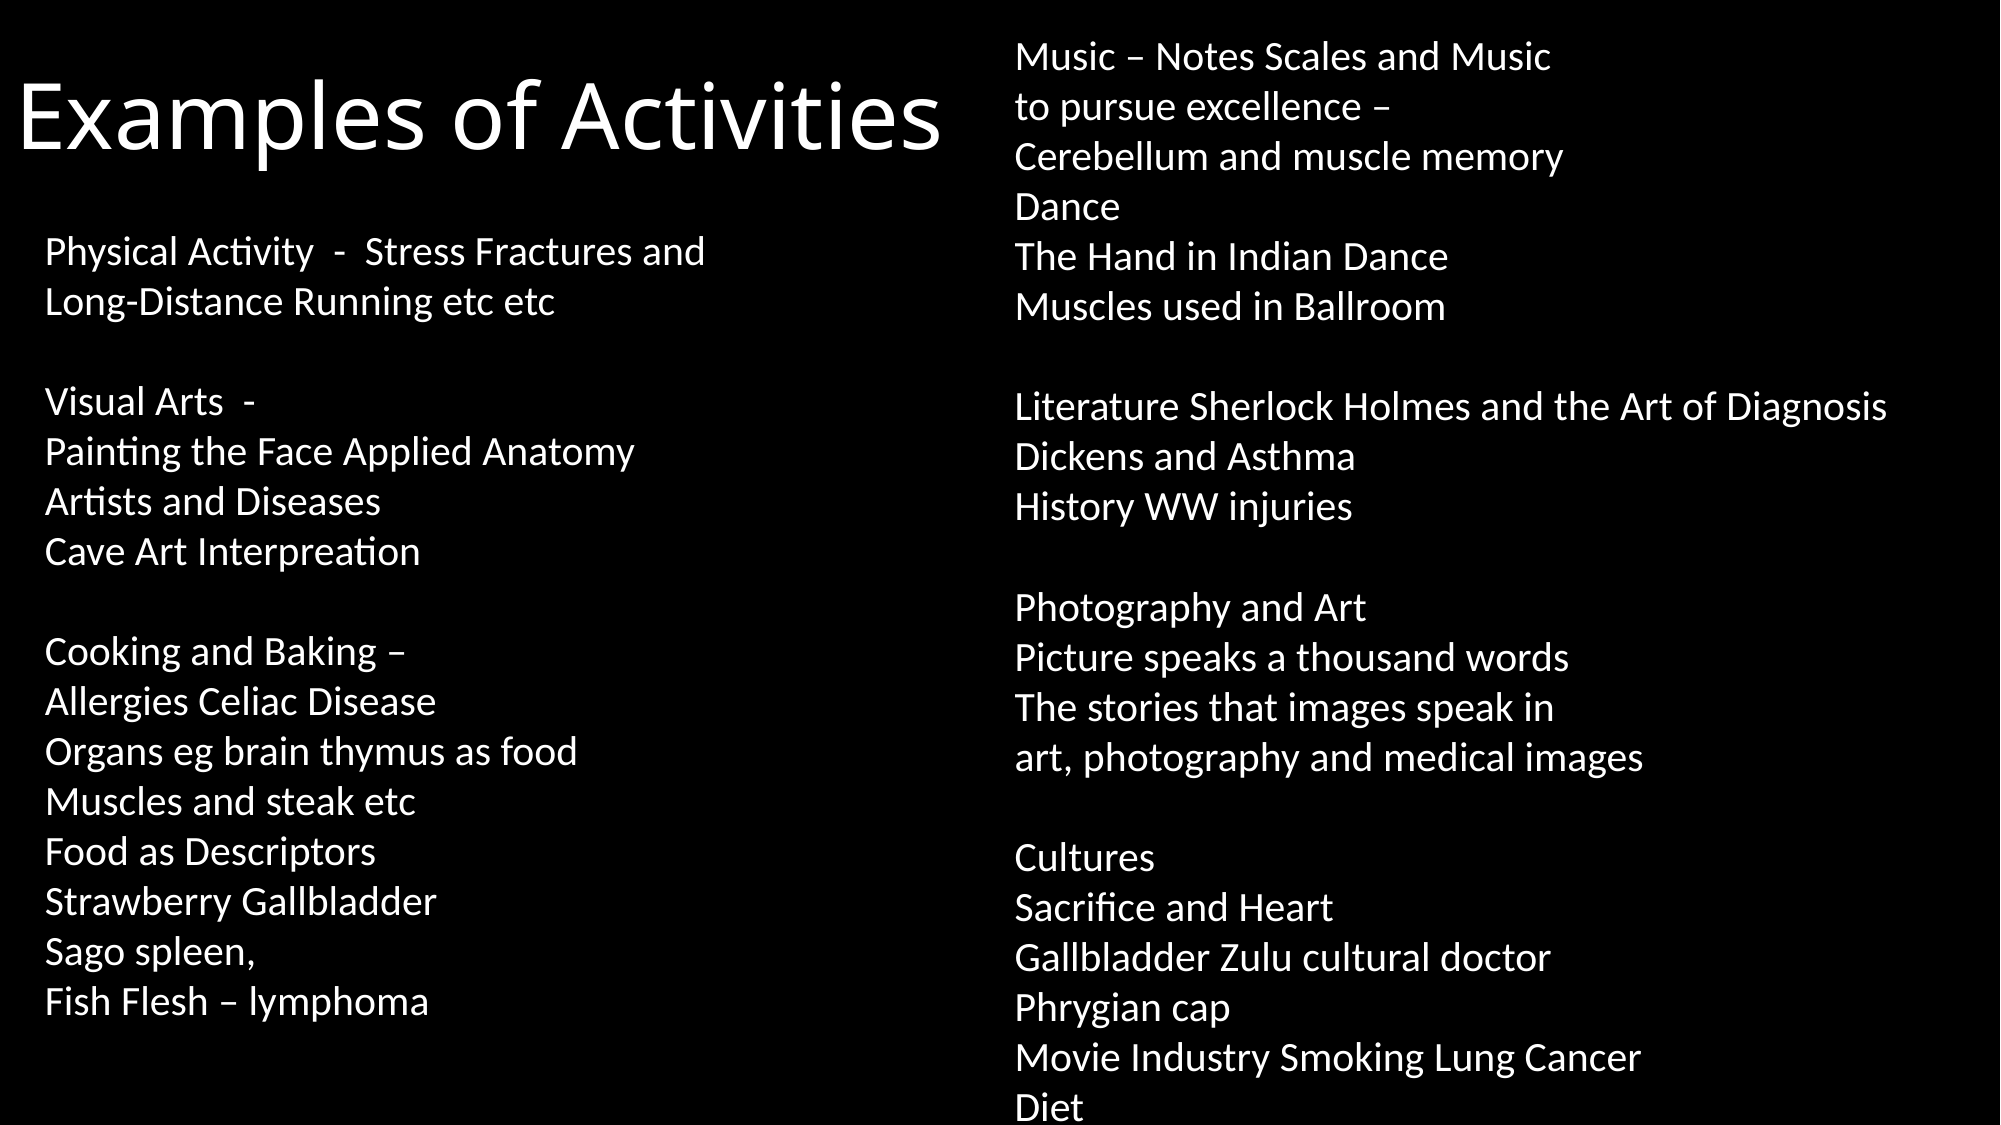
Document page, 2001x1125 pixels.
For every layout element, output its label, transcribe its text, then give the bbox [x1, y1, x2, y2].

text_box Music – Notes Scales and Music to pursue excellence – Cerebellum and muscle memory Dance The Hand in Indian Dance Muscles used in Ballroom Literature Sherlock Holmes and the Art of Diagnosis Dickens and Asthma History WW injuries Photography and Art Picture speaks a thousand words The stories that images speak in art, photography and medical images Cultures Sacrifice and Heart Gallbladder Zulu cultural doctor Phrygian cap Movie Industry Smoking Lung Cancer Diet [999, 21, 2000, 1125]
text_box Physical Activity - Stress Fractures and Long-Distance Running etc etc Visual Arts - Painting the Face Applied Anatomy Artists and Diseases Cave Art Interpreation Cooking and Baking – Allergies Celiac Disease Organs eg brain thymus as food Muscles and steak etc Food as Descriptors Strawberry Gallbladder Sago spleen, Fish Flesh – lymphoma [30, 216, 730, 1092]
title Examples of Activities [0, 0, 1522, 177]
